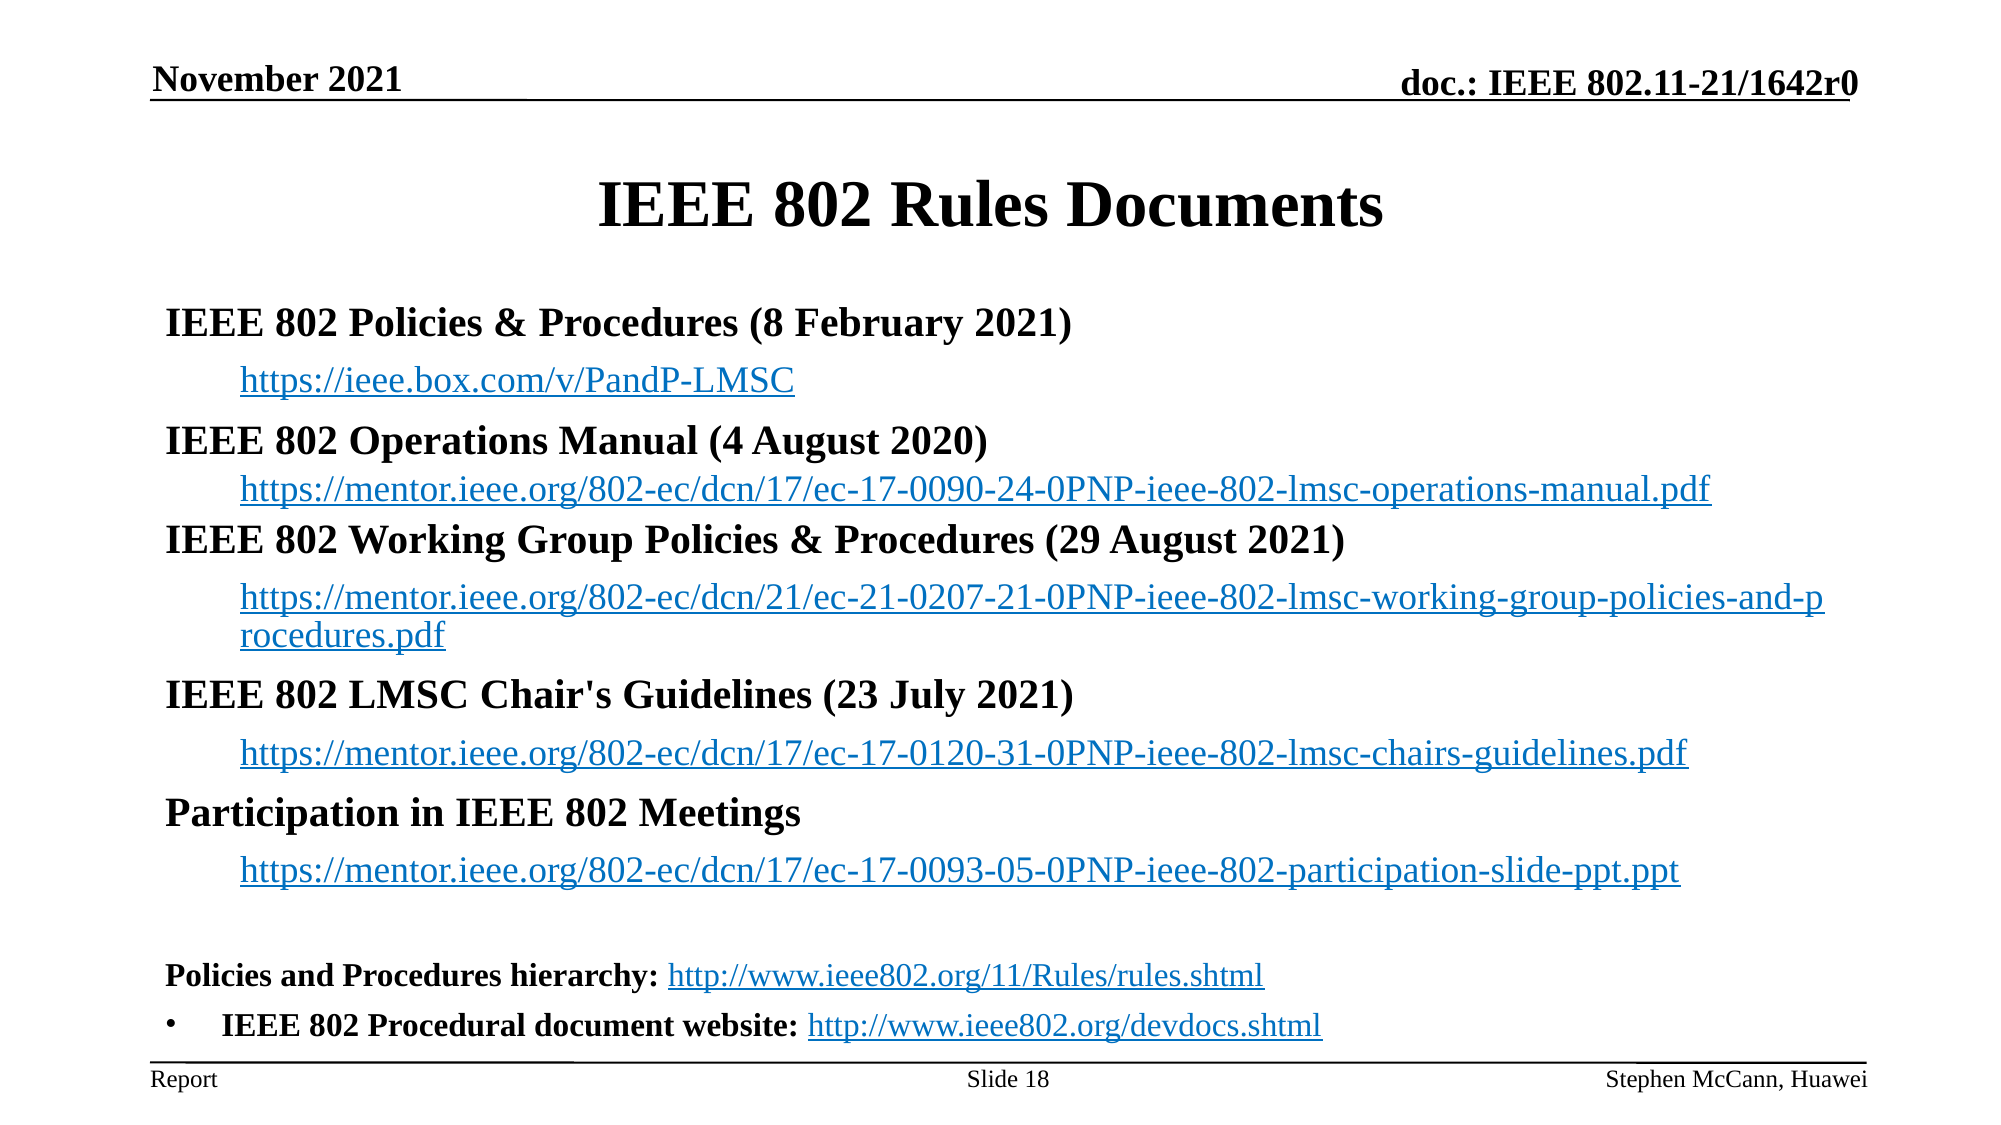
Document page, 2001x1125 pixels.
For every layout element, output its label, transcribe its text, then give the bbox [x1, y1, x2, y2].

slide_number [152, 54, 563, 100]
slide_number Slide 18 [950, 1061, 1067, 1123]
footer Stephen McCann, Huawei [1171, 1061, 1869, 1093]
list IEEE 802 Policies & Procedures (8 February 2021) https://ieee.box.com/v/PandP-LMSC IEEE 802 Operations Manual (4 August 2020) https://mentor.ieee.org/802-ec/dcn/17/ec-17-0090-24-0PNP-ieee-802-lmsc-operations-manual.pdf IEEE 802 Working Group Policies & Procedures (29 August 2021) https://mentor.ieee.org/802-ec/dcn/21/ec-21-0207-21-0PNP-ieee-802-lmsc-working-group-policies-and-procedures.pdf IEEE 802 LMSC Chair's Guidelines (23 July 2021) https://mentor.ieee.org/802-ec/dcn/17/ec-17-0120-31-0PNP-ieee-802-lmsc-chairs-guidelines.pdf Participation in IEEE 802 Meetings https://mentor.ieee.org/802-ec/dcn/17/ec-17-0093-05-0PNP-ieee-802-participation-slide-ppt.ppt Policies and Procedures hierarchy: http://www.ieee802.org/11/Rules/rules.shtml IEEE 802 Procedural document website: http://www.ieee802.org/devdocs.shtml [149, 286, 1850, 1000]
title IEEE 802 Rules Documents [149, 112, 1850, 286]
